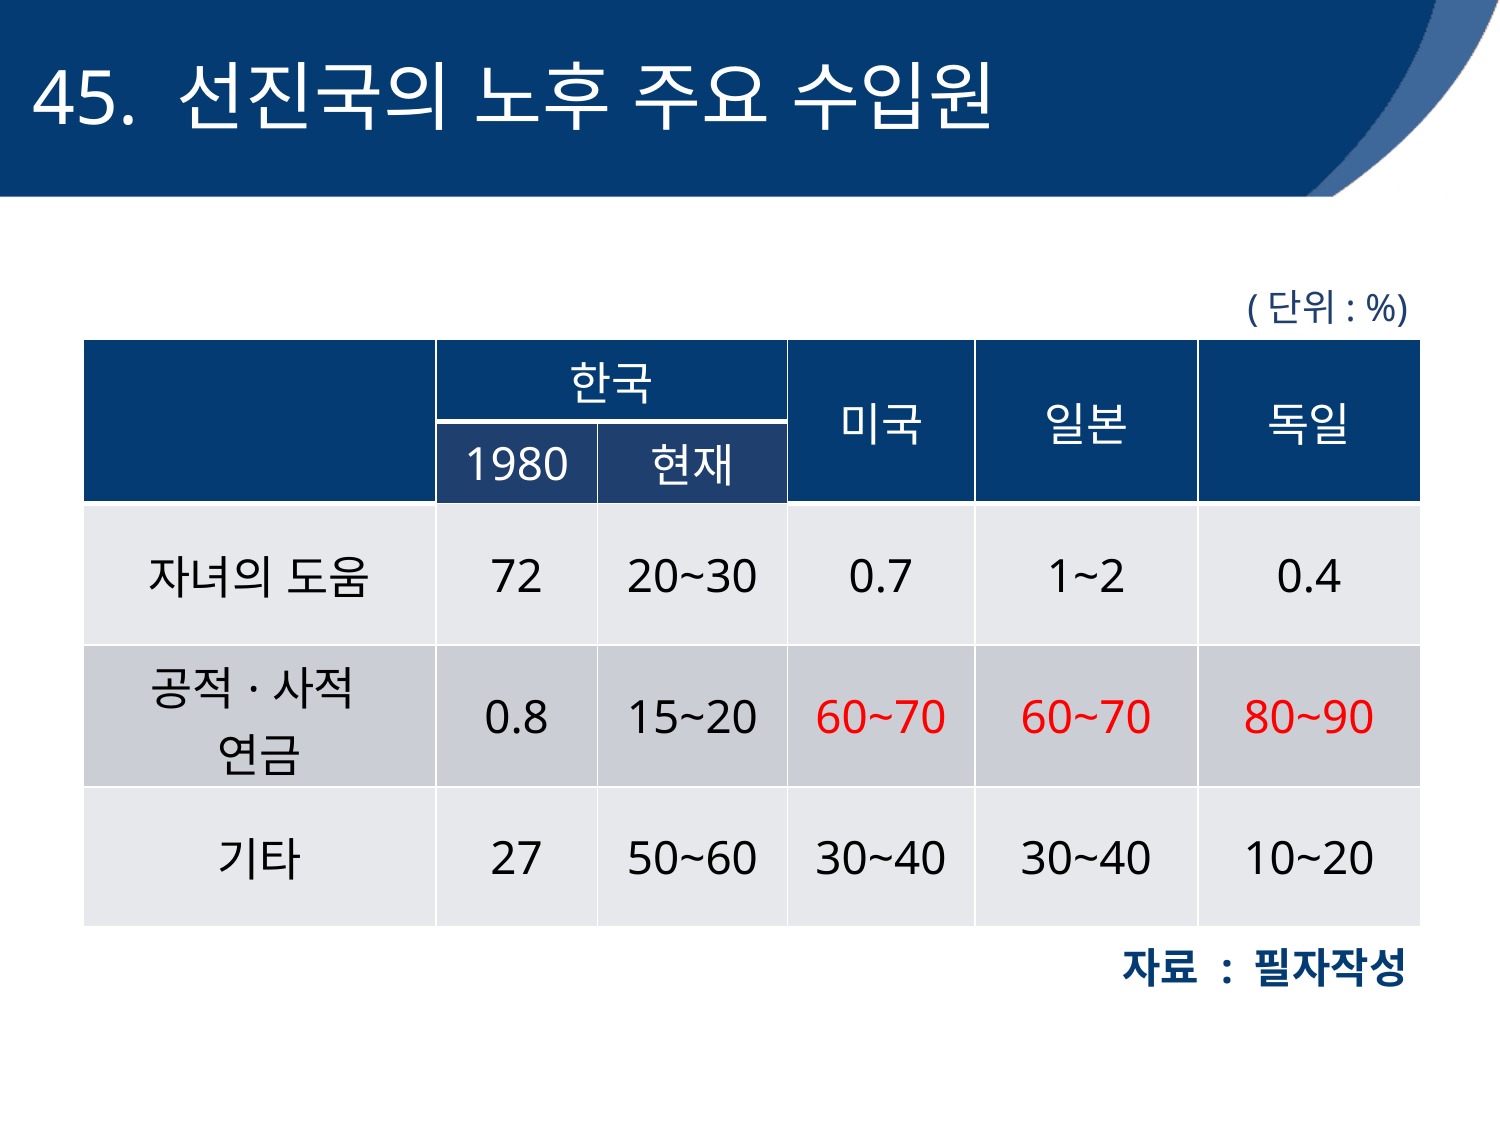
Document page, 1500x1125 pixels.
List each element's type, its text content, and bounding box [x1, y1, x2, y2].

table_cell 0.4 [1199, 506, 1420, 644]
table_cell 50~60 [598, 788, 787, 926]
table_cell 20~30 [598, 504, 787, 644]
table_cell 30~40 [788, 788, 974, 926]
table_header 일본 [976, 340, 1197, 501]
table_cell 15~20 [598, 646, 787, 786]
table_cell 60~70 [976, 646, 1197, 786]
text_box 45. 선진국의 노후 주요 수입원 [17, 37, 1463, 152]
table_cell 기타 [84, 788, 435, 926]
table_cell 10~20 [1199, 788, 1420, 926]
table_cell 0.7 [788, 506, 974, 644]
table_cell 0.8 [437, 646, 597, 786]
table_cell 공적·사적 연금 [84, 646, 435, 786]
table_cell 1~2 [976, 506, 1197, 644]
table_cell 80~90 [1199, 646, 1420, 786]
picture [0, 0, 1500, 1125]
table_header 독일 [1199, 340, 1420, 501]
table_header 미국 [788, 340, 974, 501]
table_header 한국 [437, 340, 787, 419]
text_box (단위: %) [1232, 276, 1423, 337]
table_cell 60~70 [788, 646, 974, 786]
table_cell 1980 [437, 424, 597, 503]
table_cell 30~40 [976, 788, 1197, 926]
table_cell 72 [437, 504, 597, 644]
table_cell 27 [437, 788, 597, 926]
table_cell 자녀의 도움 [84, 506, 435, 644]
text_box 자료 : 필자작성 [424, 934, 1423, 1000]
table_cell 현재 [598, 424, 787, 503]
table_header [84, 340, 435, 501]
